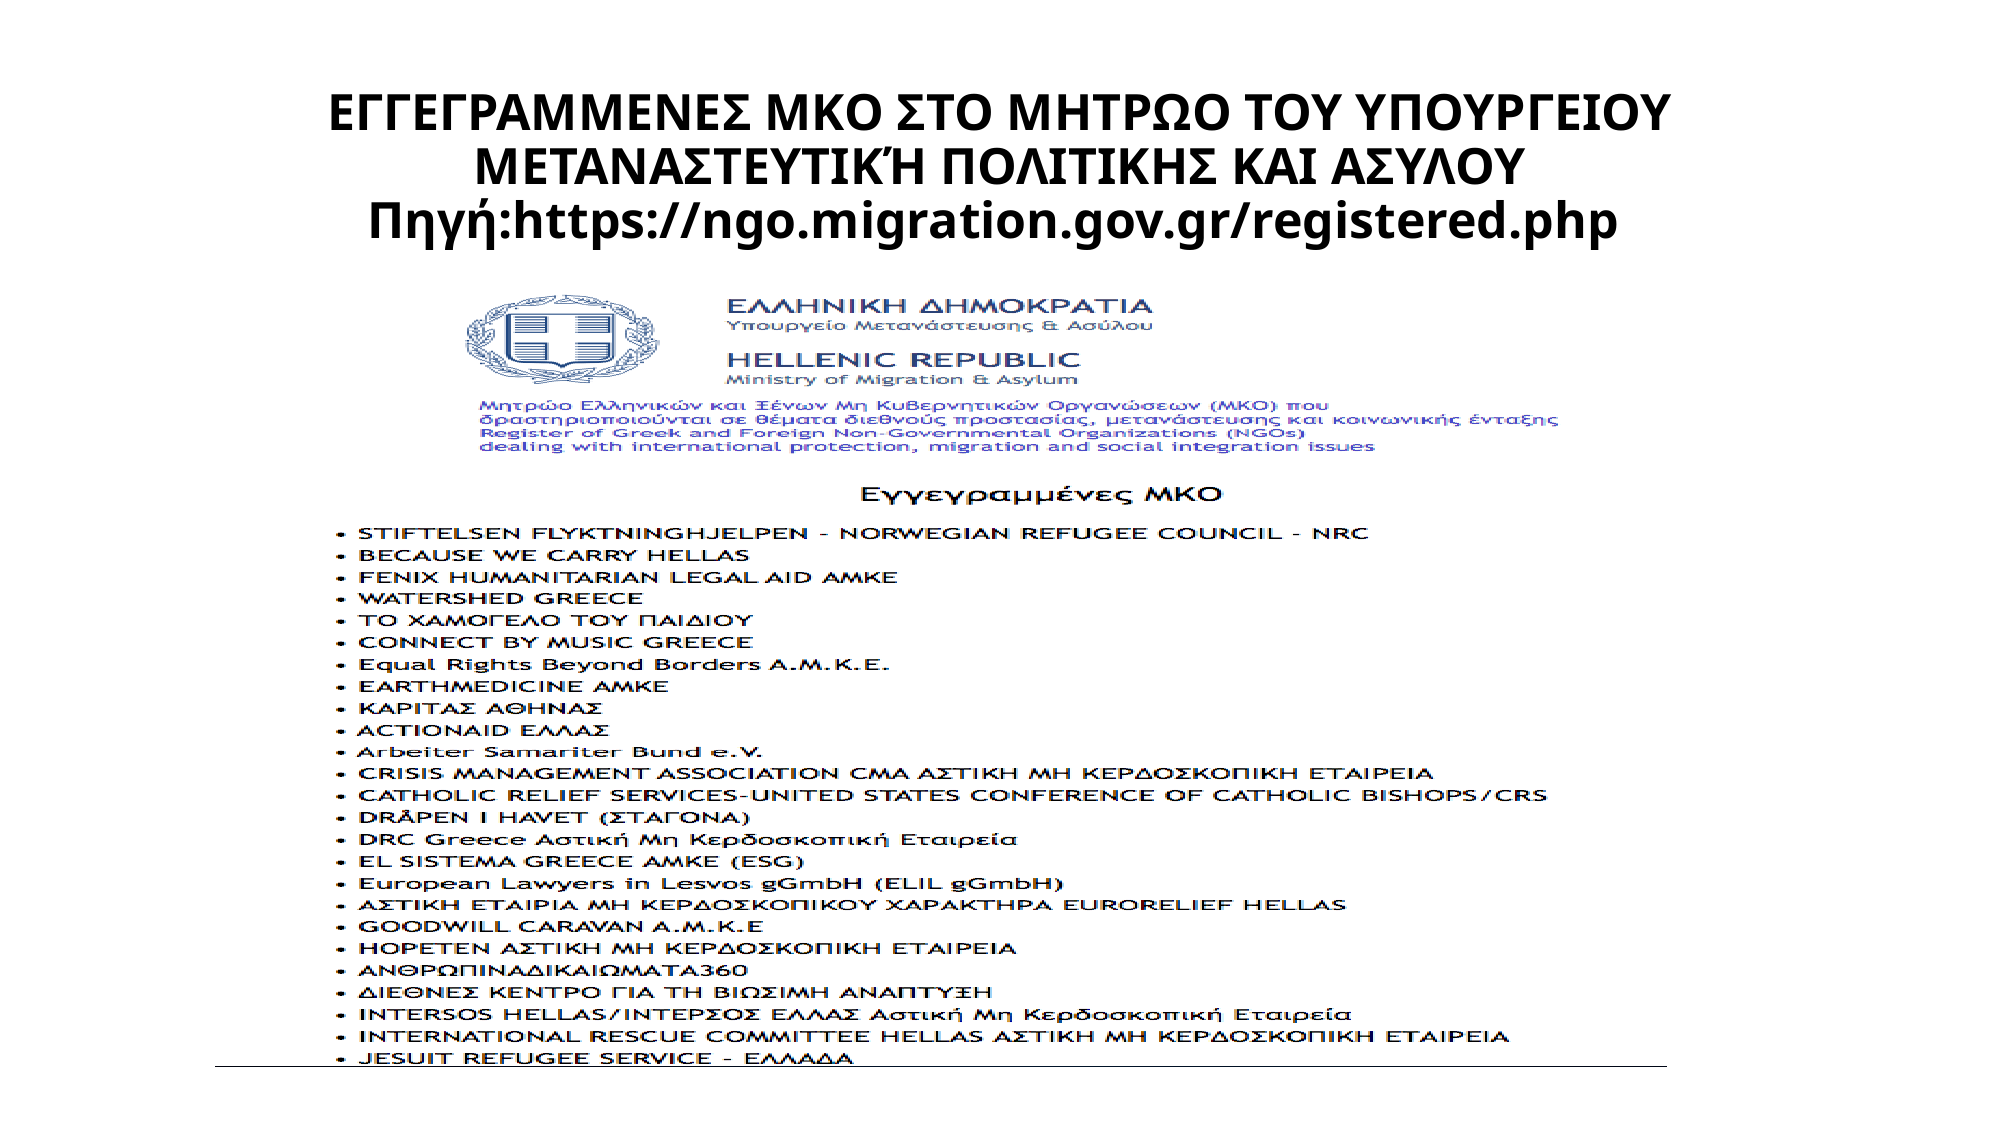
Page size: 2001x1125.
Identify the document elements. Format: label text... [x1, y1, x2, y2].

title ΕΓΓΕΓΡΑΜΜΕΝΕΣ ΜΚΟ ΣΤΟ ΜΗΤΡΩΟ ΤΟΥ ΥΠΟΥΡΓΕΙΟΥ ΜΕΤΑΝΑΣΤΕΥΤΙΚΉ ΠΟΛΙΤΙΚΗΣ ΚΑΙ ΑΣΥΛΟΥ Πηγή:https://ngo.migration.gov.gr/registered.php [137, 59, 1863, 278]
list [214, 277, 1667, 1067]
